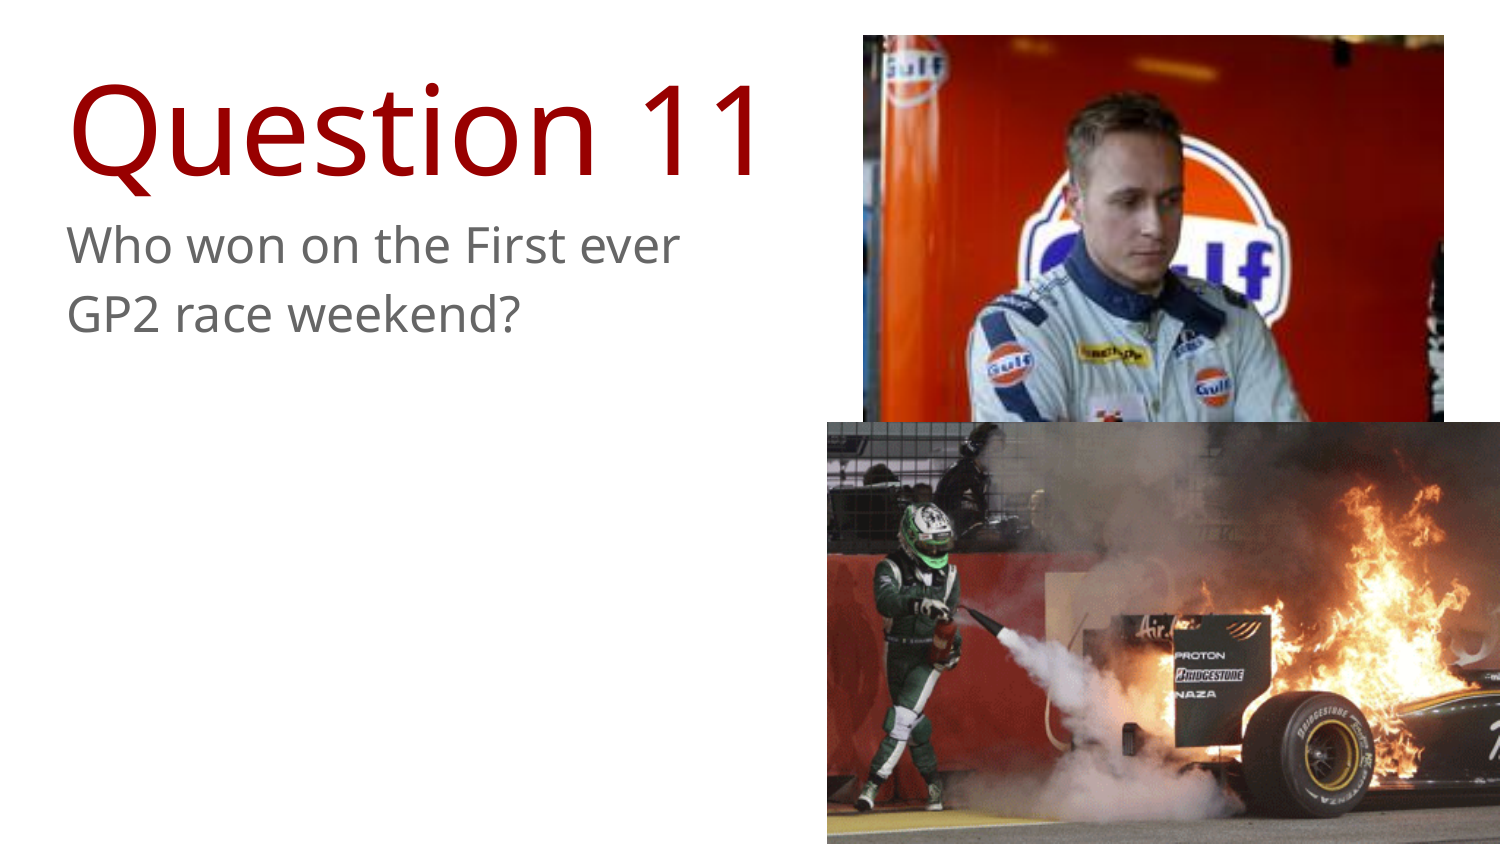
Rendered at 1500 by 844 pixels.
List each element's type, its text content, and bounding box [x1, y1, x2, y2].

picture [827, 35, 1500, 844]
title Question 11 [51, 35, 861, 130]
list Who won on the First ever GP2 race weekend? [51, 189, 708, 750]
